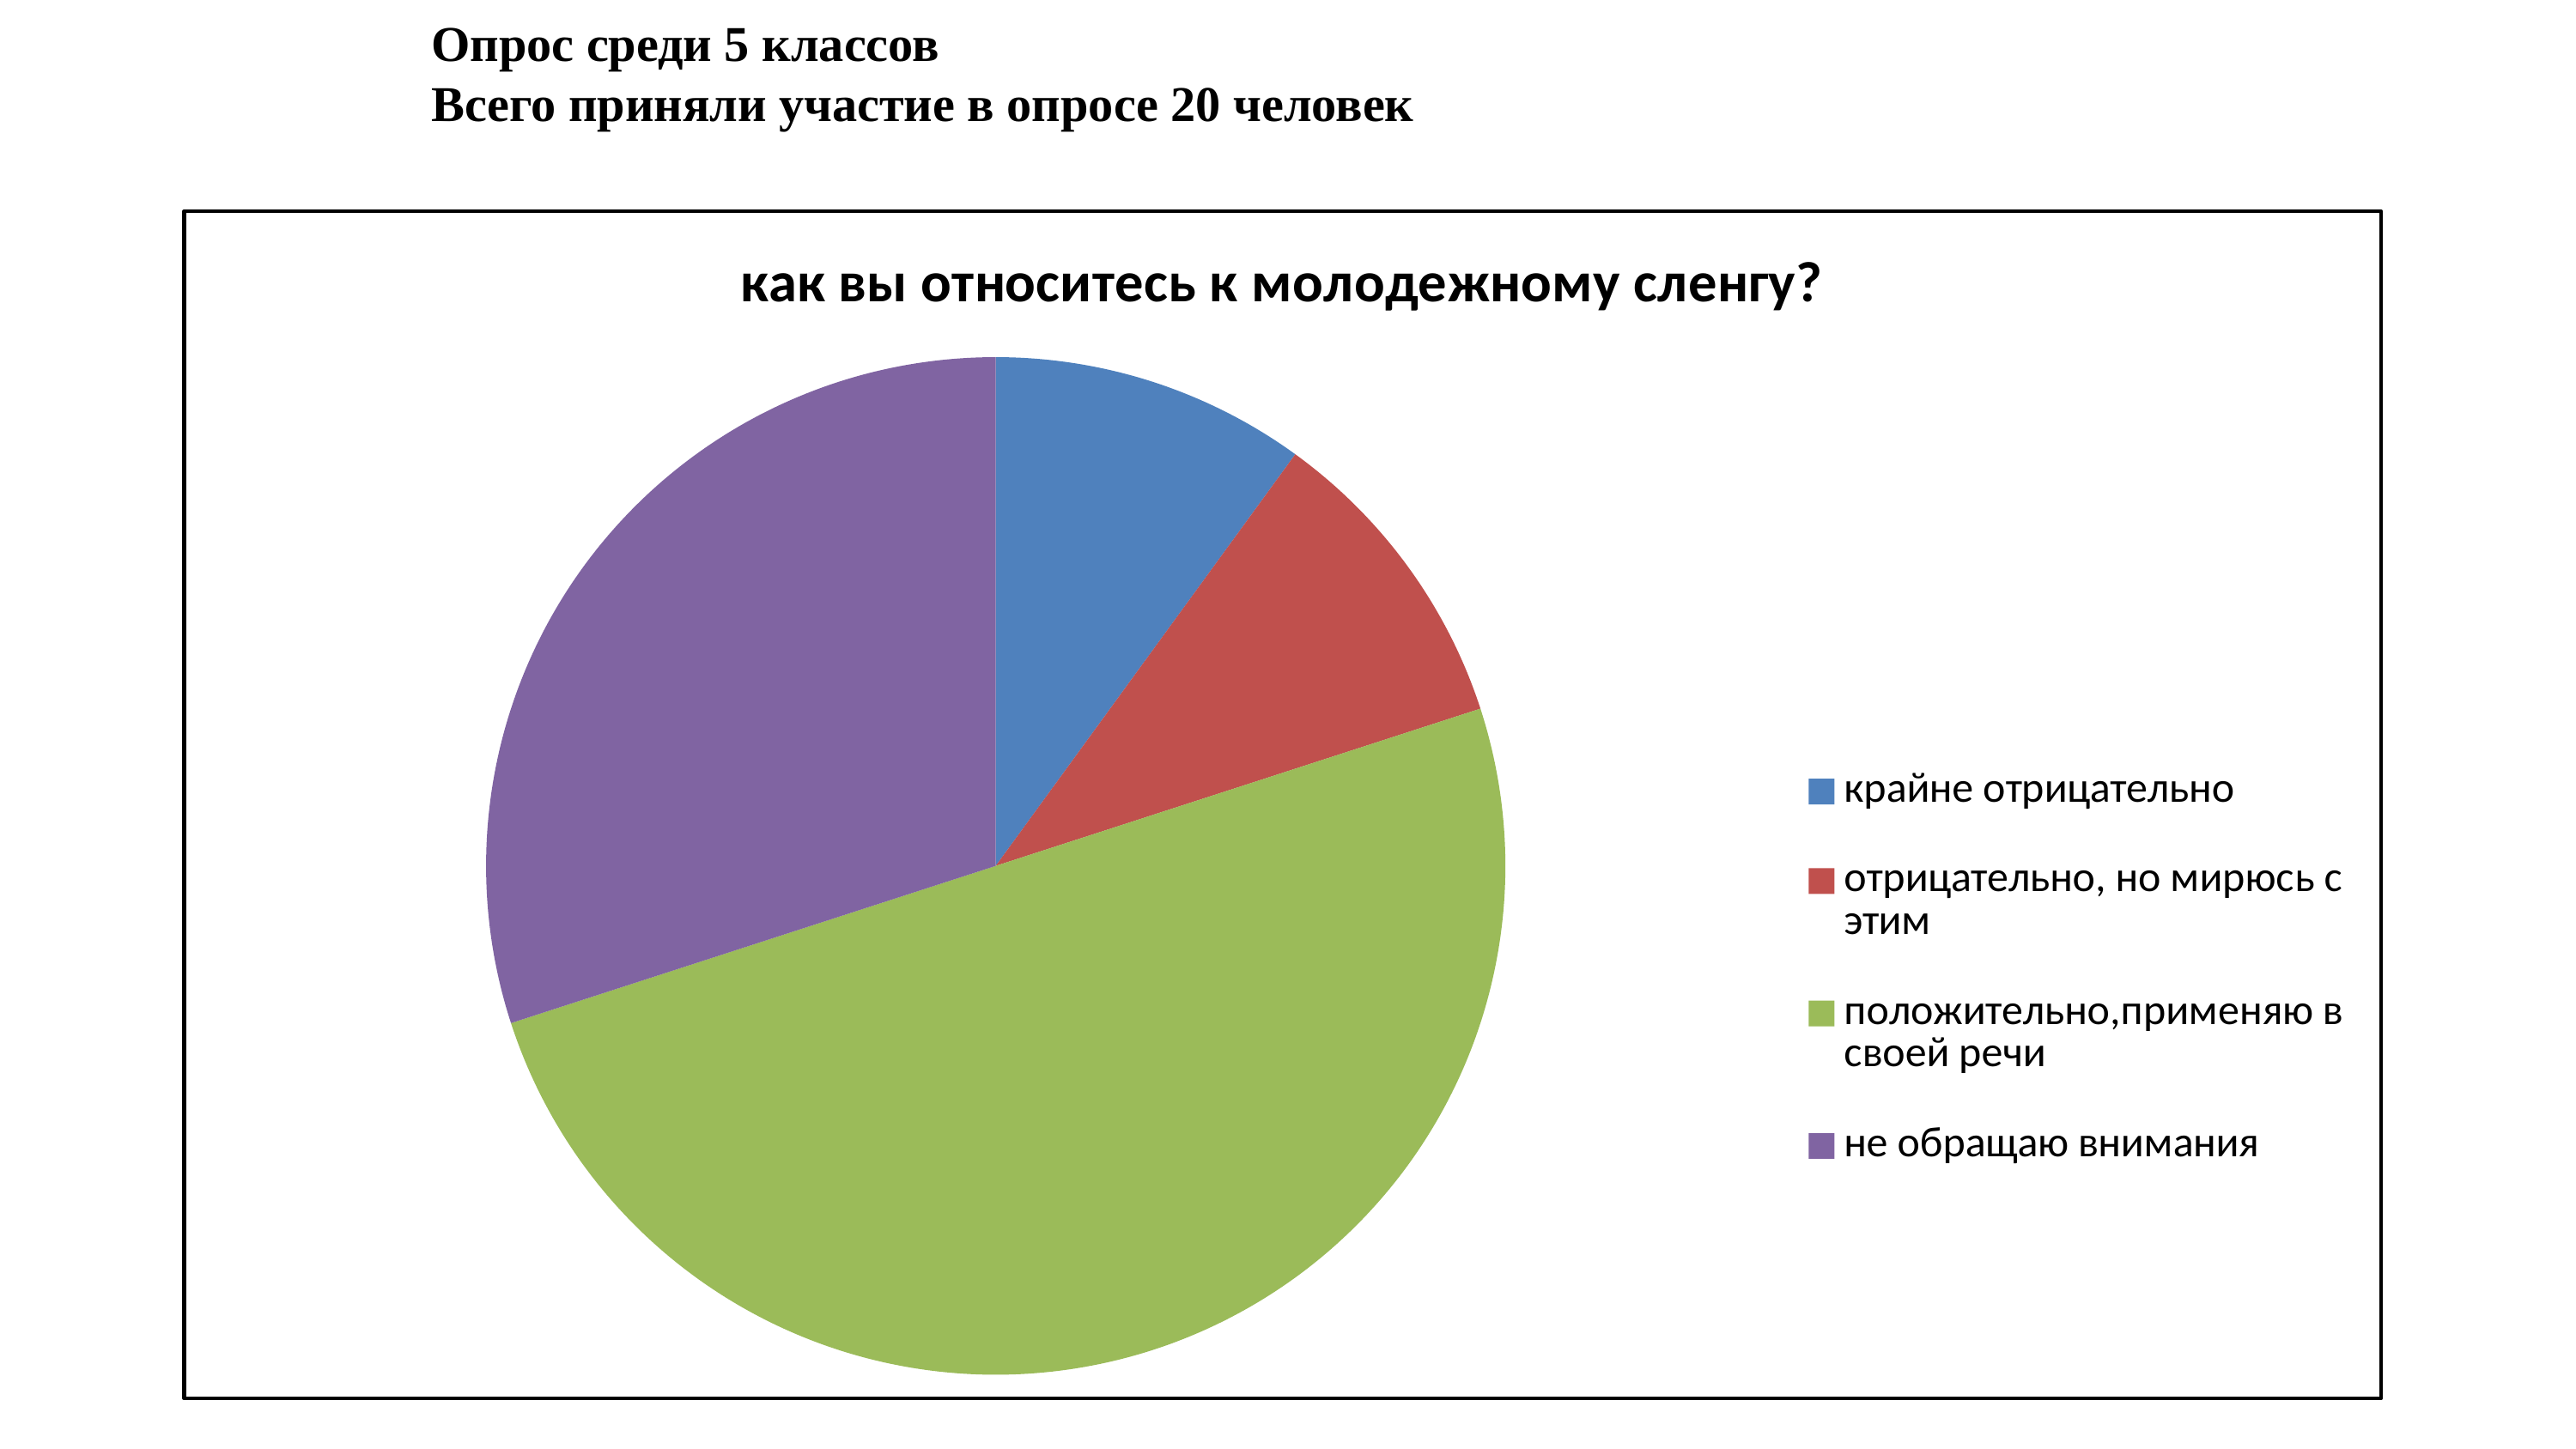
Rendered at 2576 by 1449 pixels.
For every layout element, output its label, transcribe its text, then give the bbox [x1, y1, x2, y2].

chart [182, 209, 2384, 1401]
text_box Опрос среди 5 классов Всего приняли участие в опросе 20 человек [418, 4, 2179, 177]
